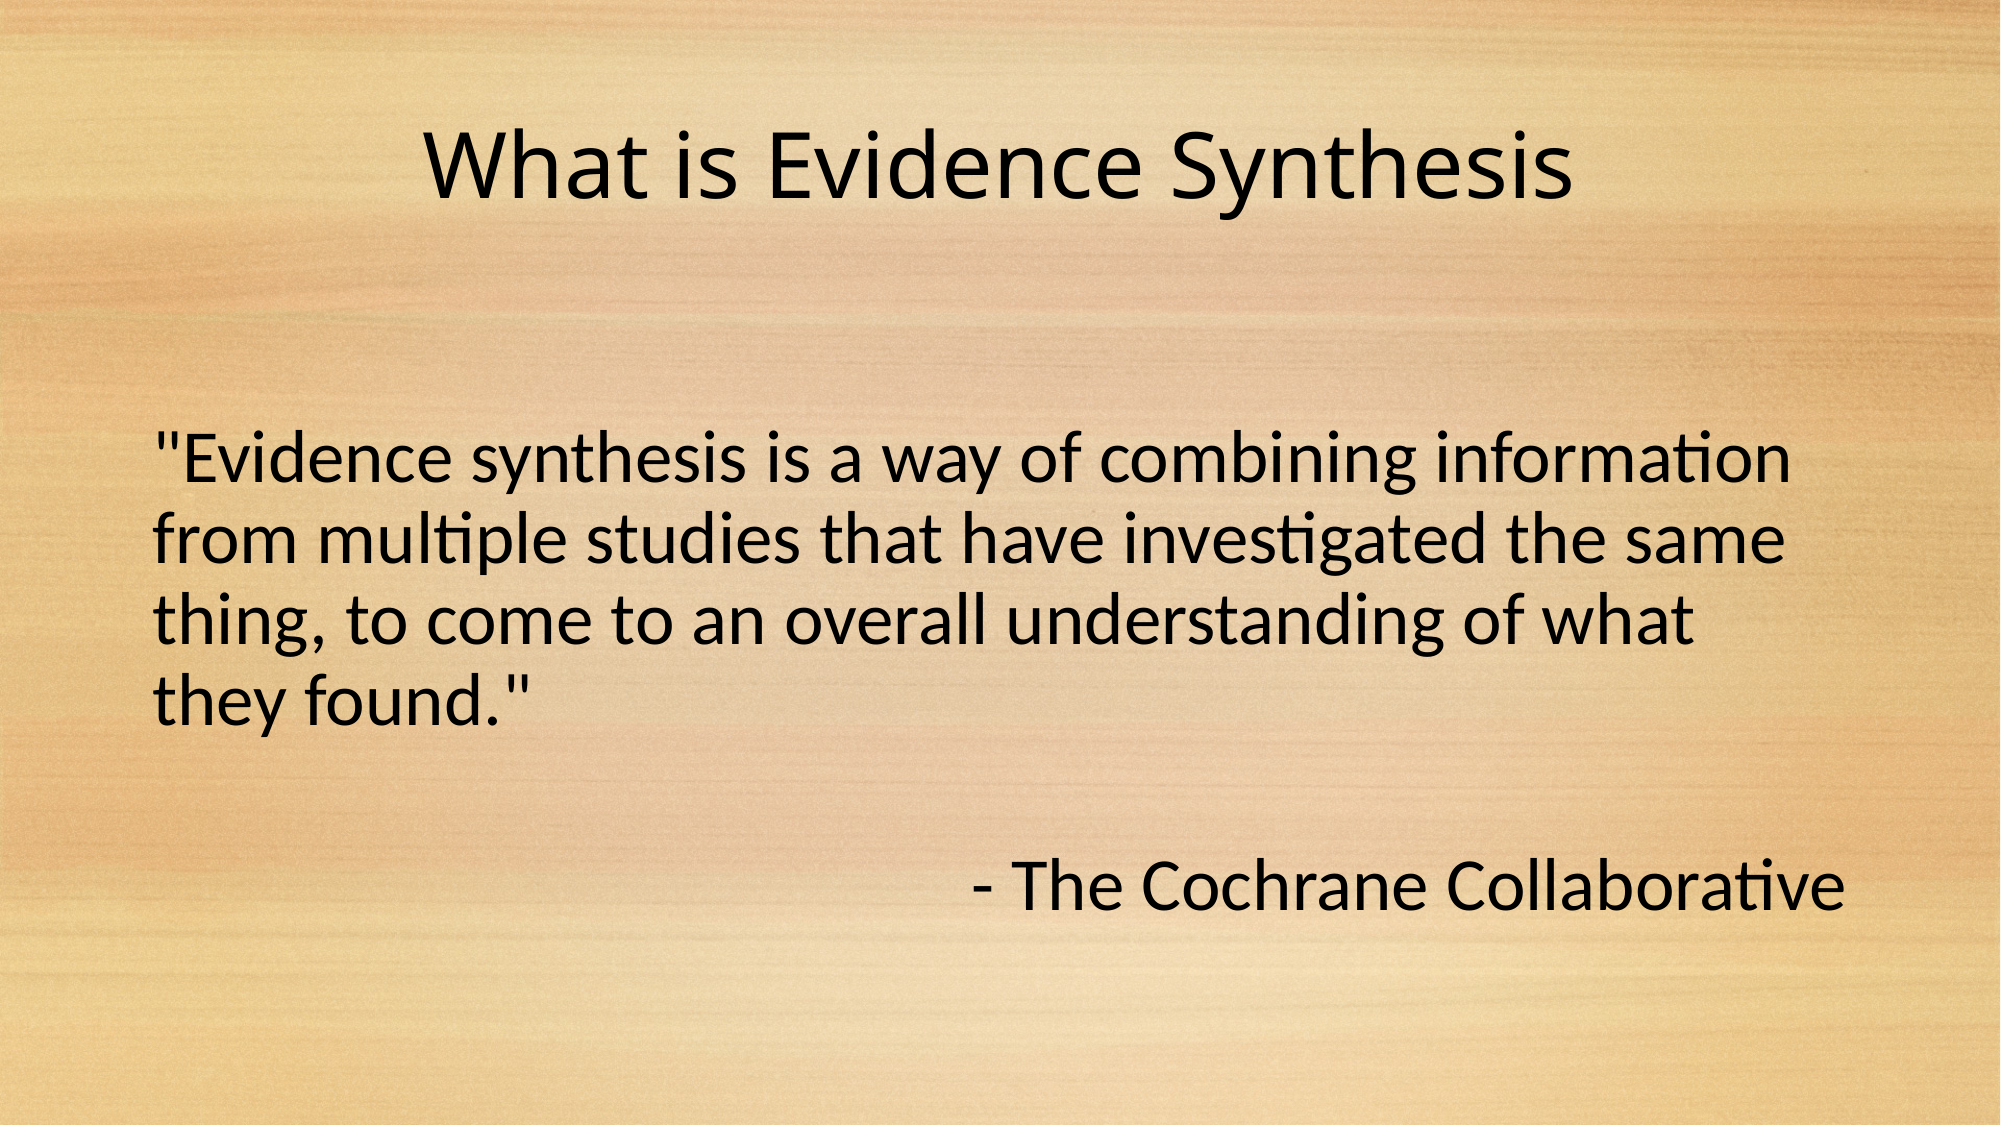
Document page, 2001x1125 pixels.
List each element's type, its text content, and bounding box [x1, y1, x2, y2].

title What is Evidence Synthesis [137, 59, 1863, 278]
list "Evidence synthesis is a way of combining information from multiple studies that have investigated the same thing, to come to an overall understanding of what they found." - The Cochrane Collaborative [137, 299, 1863, 1014]
picture [0, 0, 2001, 1125]
